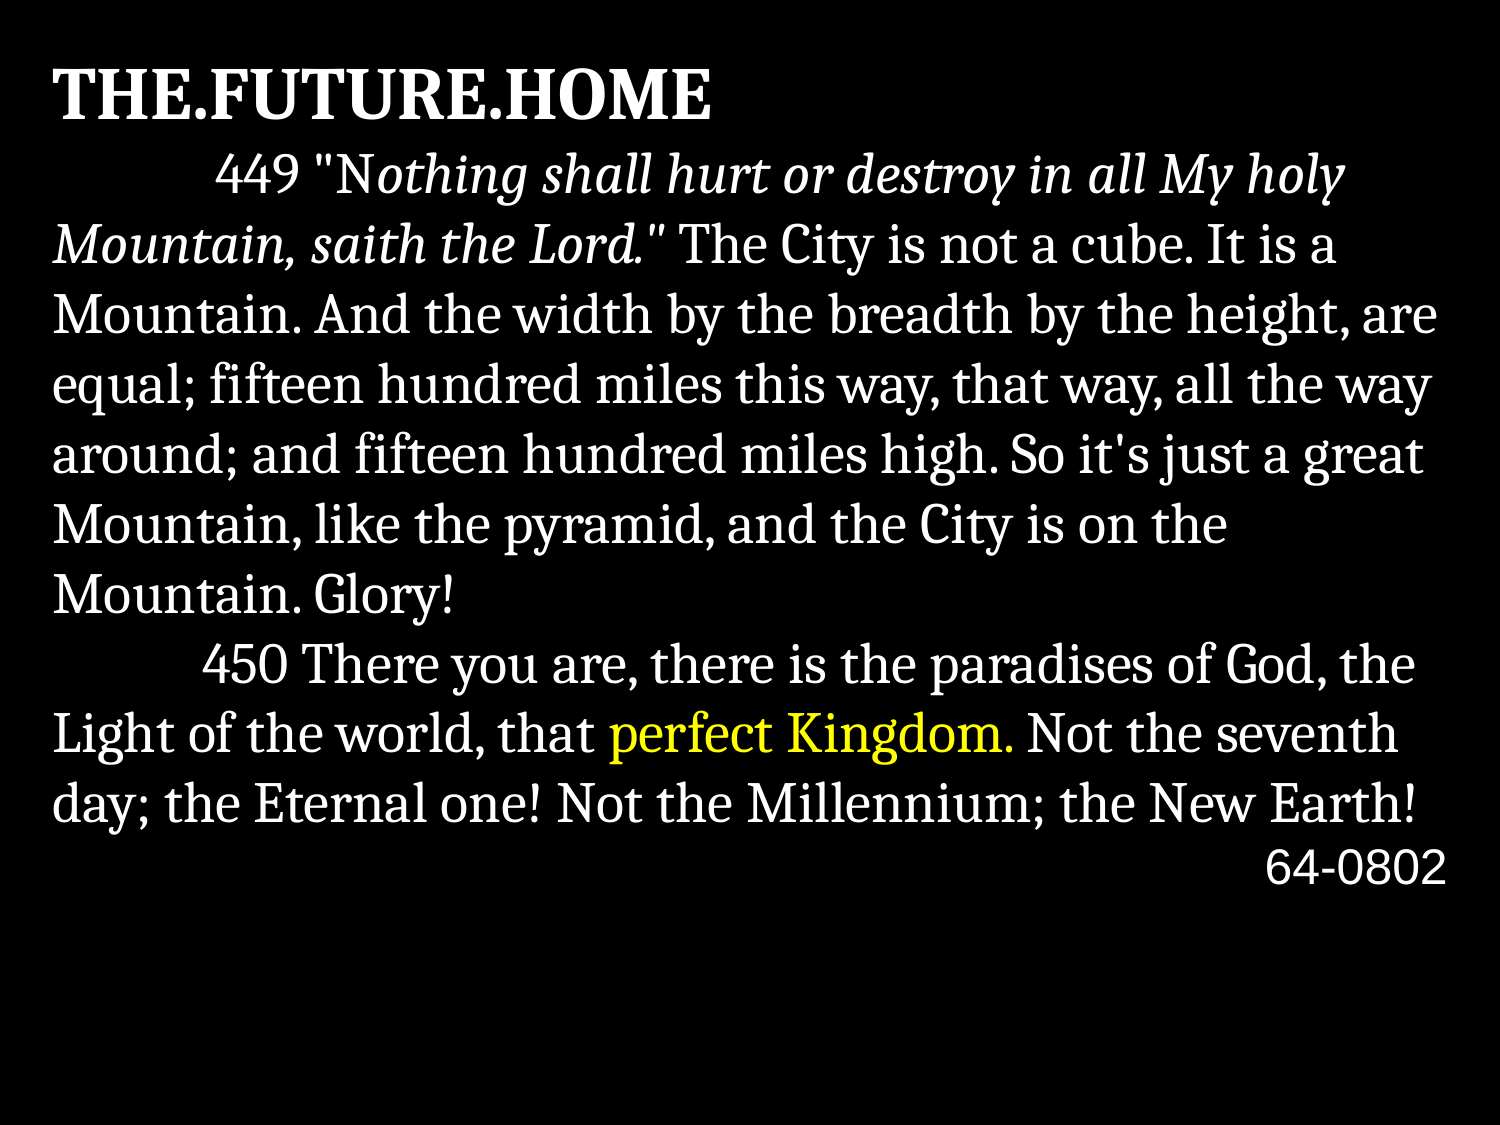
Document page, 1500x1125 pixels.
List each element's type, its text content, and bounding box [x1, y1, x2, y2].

text_box THE.FUTURE.HOME 449 "Nothing shall hurt or destroy in all My holy Mountain, saith the Lord." The City is not a cube. It is a Mountain. And the width by the breadth by the height, are equal; fifteen hundred miles this way, that way, all the way around; and fifteen hundred miles high. So it's just a great Mountain, like the pyramid, and the City is on the Mountain. Glory! 450 There you are, there is the paradises of God, the Light of the world, that perfect Kingdom. Not the seventh day; the Eternal one! Not the Millennium; the New Earth! 64-0802 [37, 37, 1463, 902]
